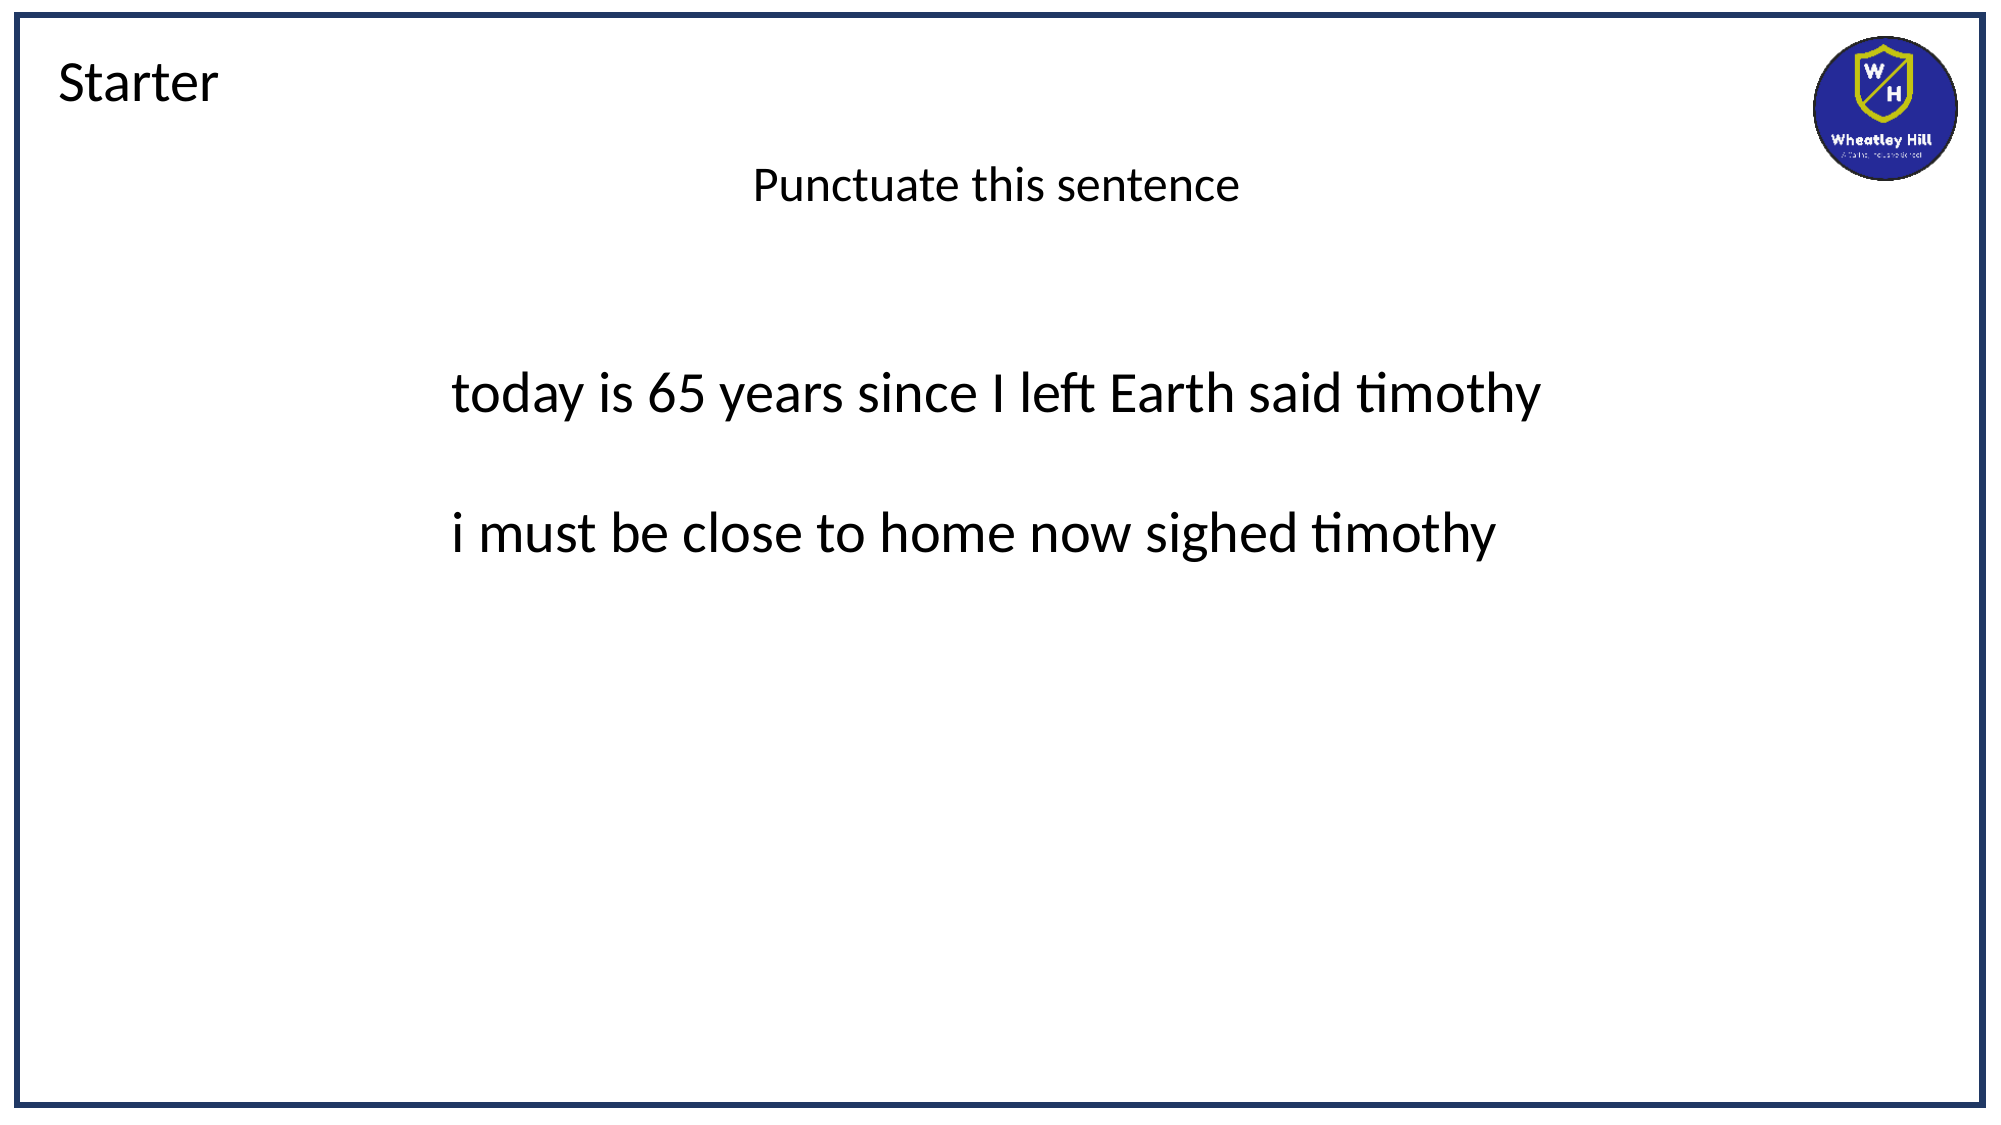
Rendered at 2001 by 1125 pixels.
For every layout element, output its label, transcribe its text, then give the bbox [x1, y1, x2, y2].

text_box Starter [43, 36, 236, 121]
text_box today is 65 years since I left Earth said timothy i must be close to home now sighed timothy [437, 346, 1557, 572]
text_box Punctuate this sentence [738, 143, 1256, 219]
text_box [16, 14, 1983, 1106]
picture [1813, 36, 1958, 181]
